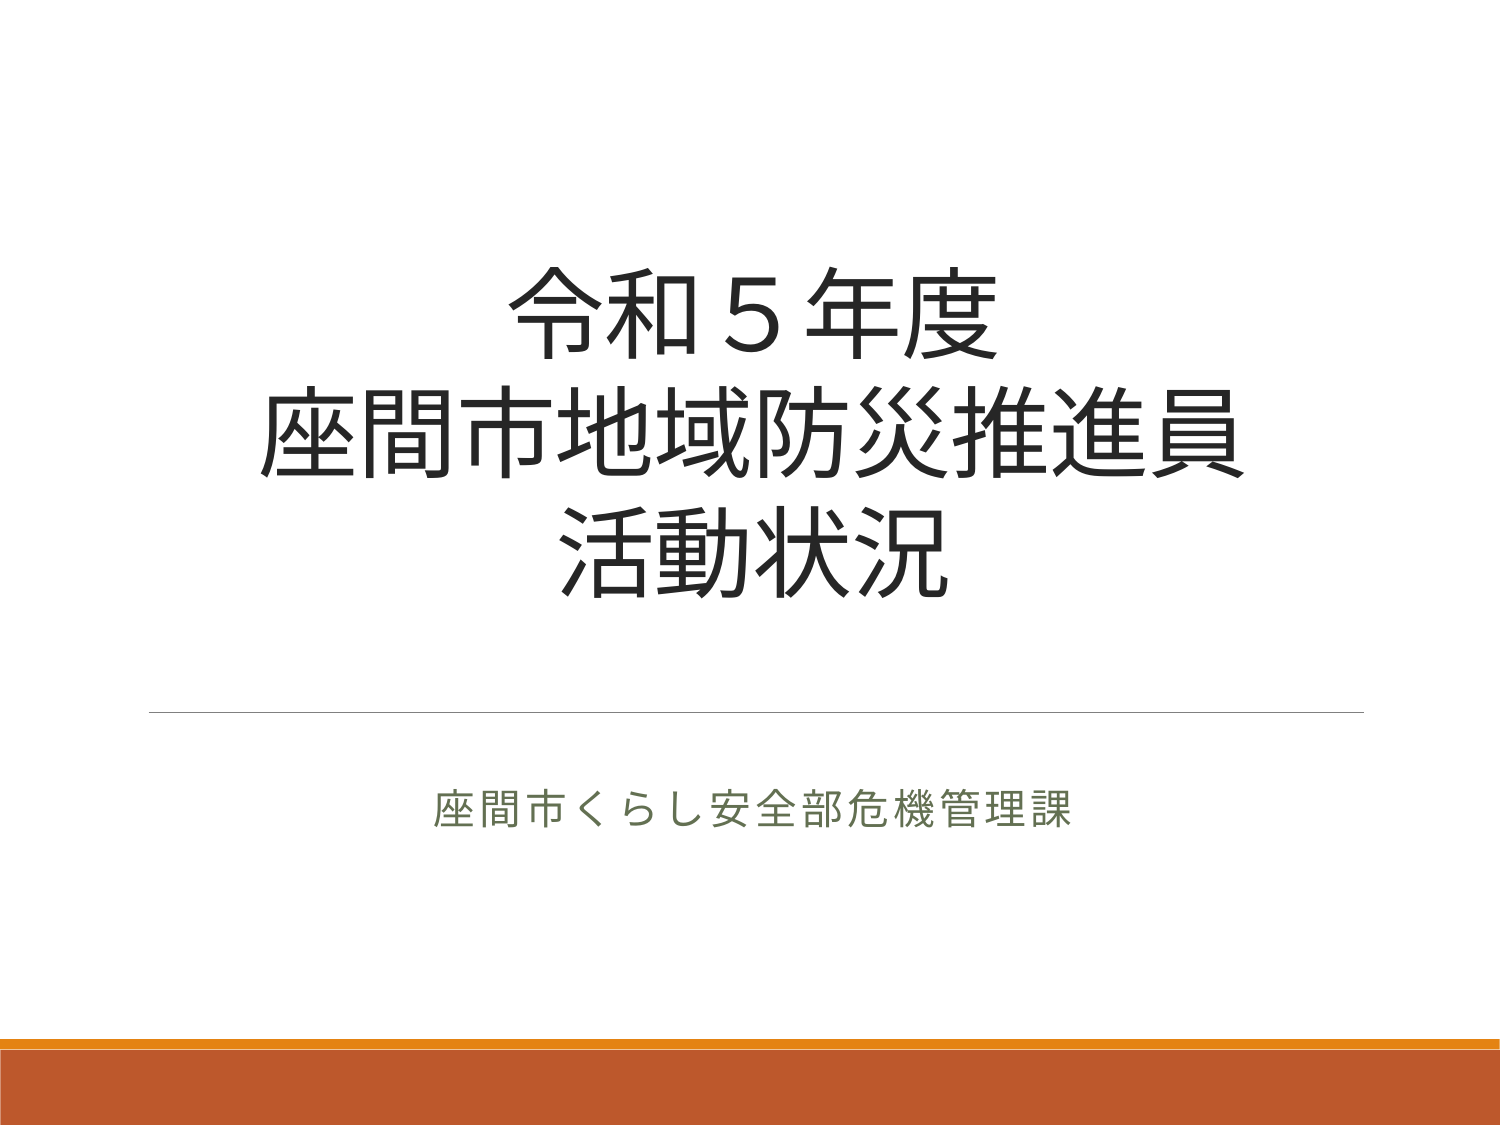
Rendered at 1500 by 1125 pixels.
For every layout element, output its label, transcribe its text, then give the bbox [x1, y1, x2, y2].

title 令和５年度 座間市地域防災推進員 活動状況 [112, 252, 1395, 619]
subtitle 座間市くらし安全部危機管理課 [190, 736, 1316, 863]
